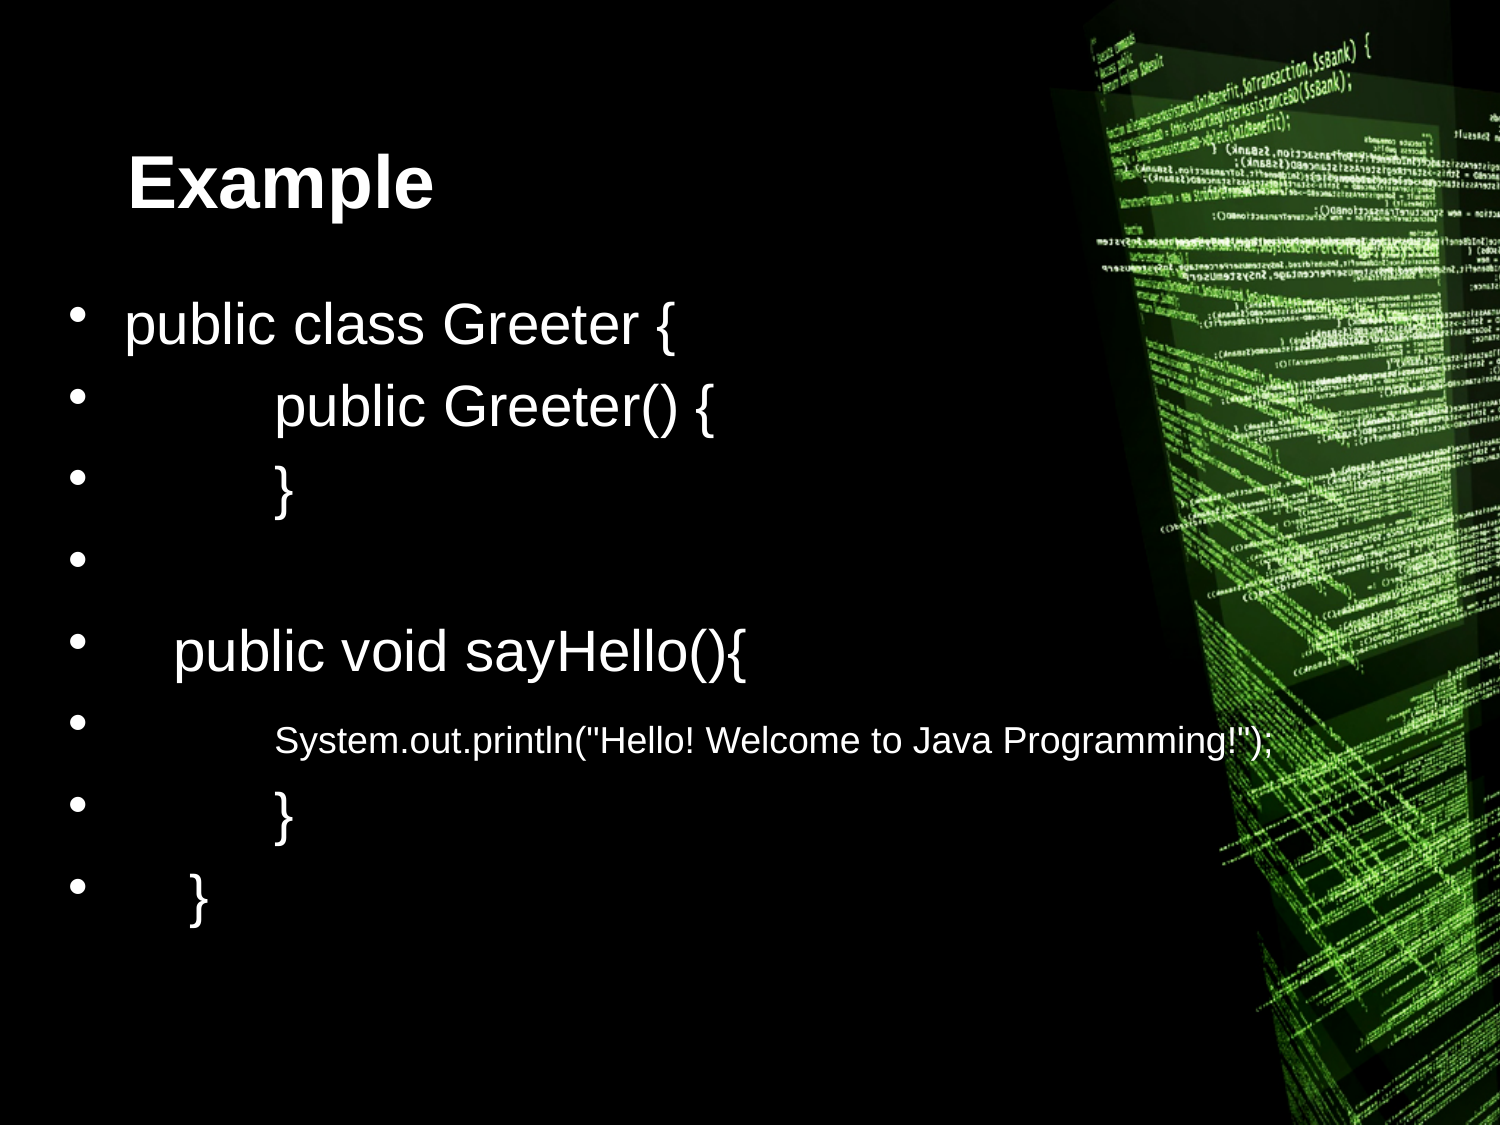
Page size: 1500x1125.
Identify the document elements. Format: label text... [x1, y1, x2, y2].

list public class Greeter { public Greeter() { } public void sayHello(){ System.out.println("Hello! Welcome to Java Programming!"); } } [52, 278, 1341, 1012]
picture [0, 0, 1500, 1125]
title Example [111, 136, 1259, 221]
